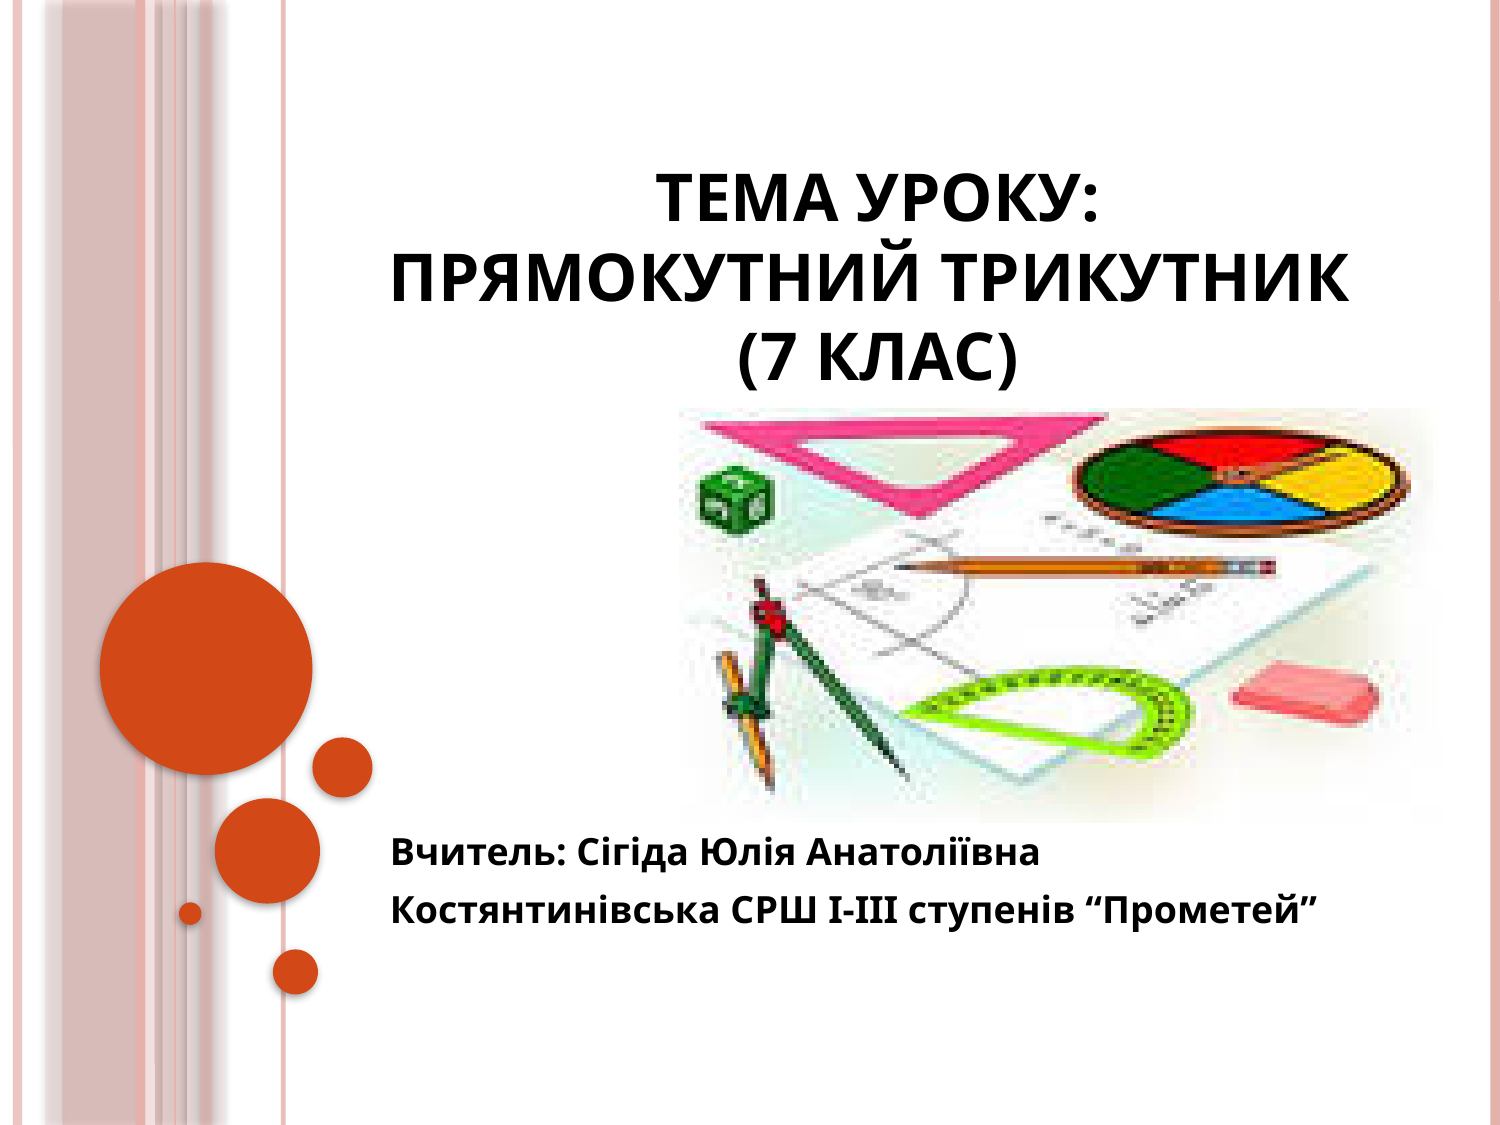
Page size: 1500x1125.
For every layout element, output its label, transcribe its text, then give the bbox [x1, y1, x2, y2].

title Тема уроку: Прямокутний трикутник (7 клас) [371, 90, 1385, 401]
picture [678, 408, 1444, 823]
subtitle Вчитель: Сігіда Юлія Анатоліївна Костянтинівська СРШ І-ІІІ ступенів “Прометей” [375, 820, 1388, 1046]
